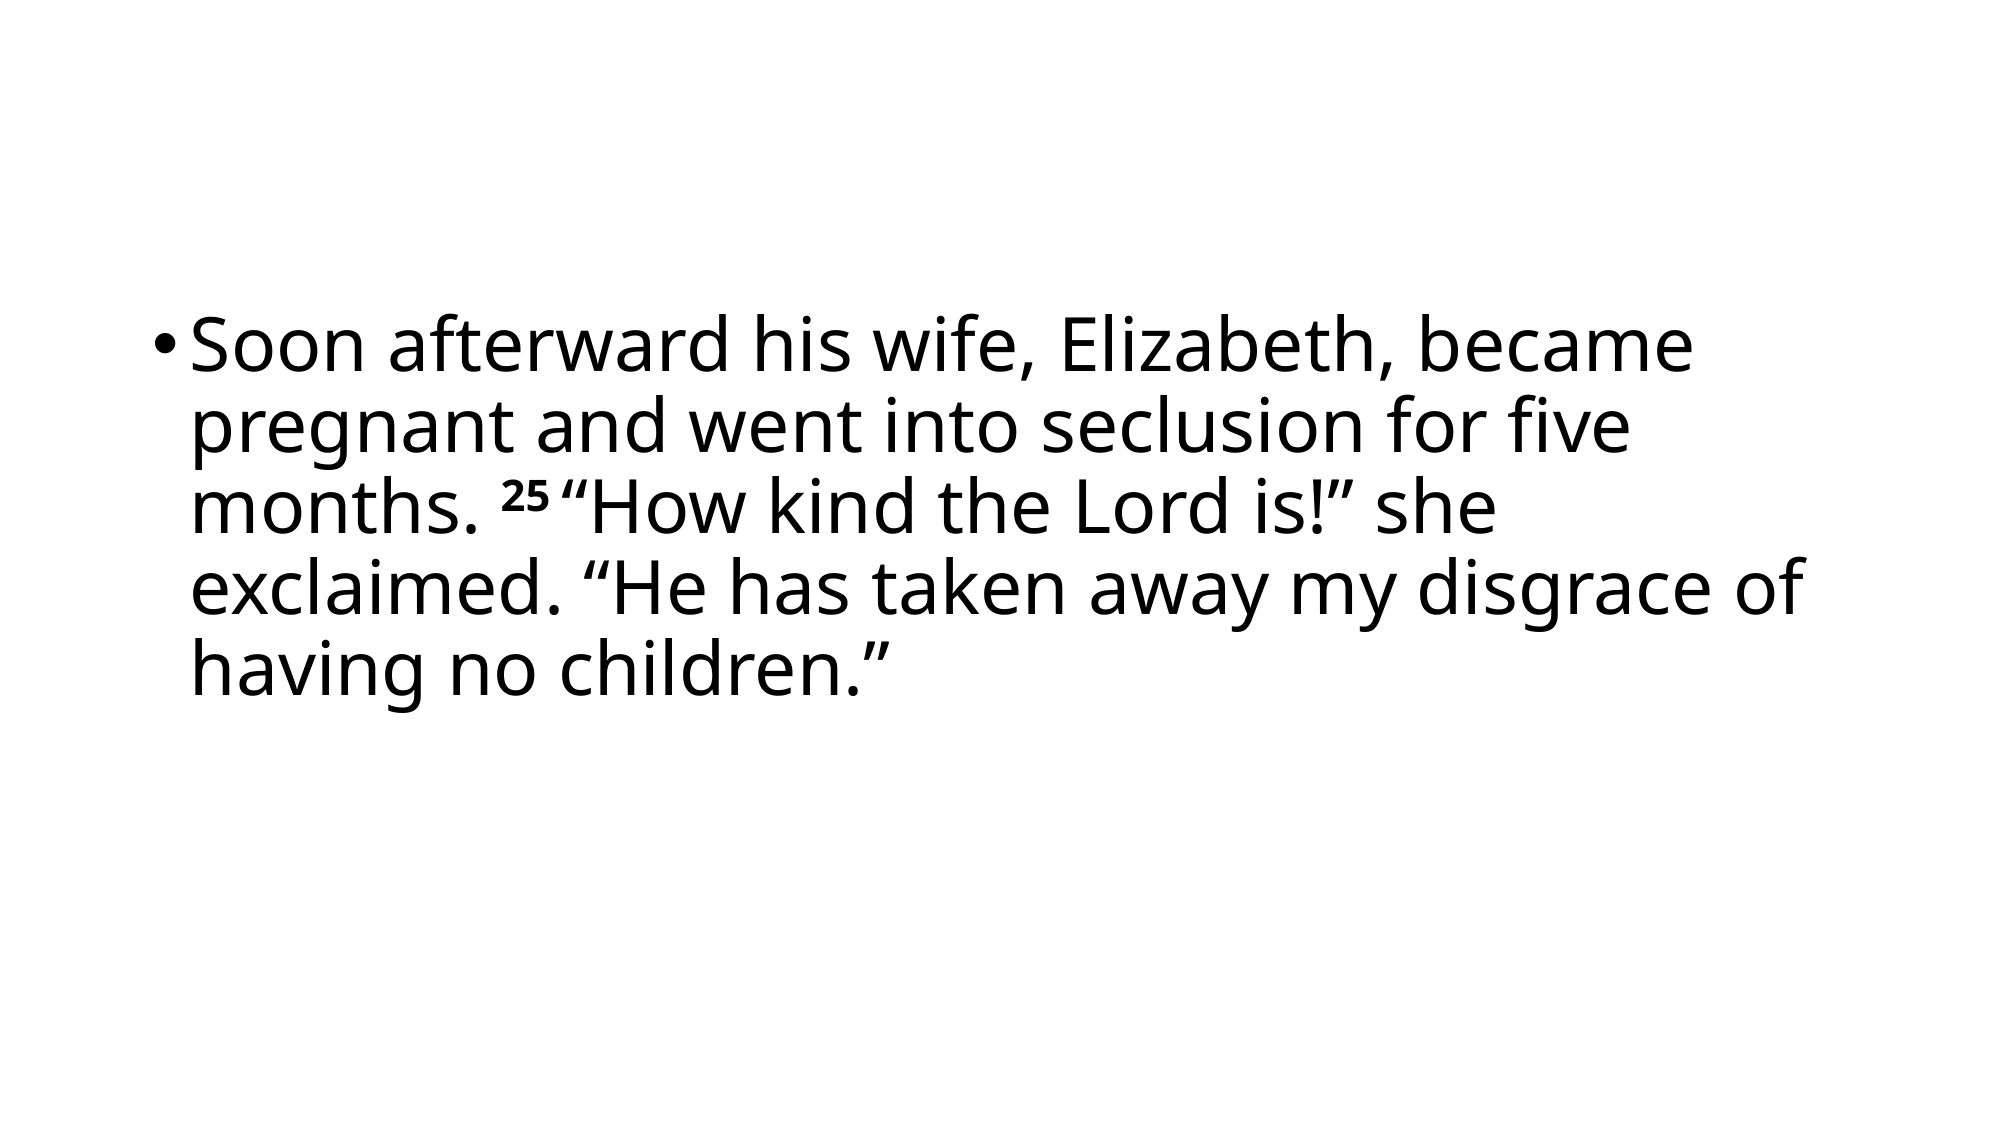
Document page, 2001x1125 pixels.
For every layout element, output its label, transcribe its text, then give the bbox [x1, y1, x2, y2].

list Soon afterward his wife, Elizabeth, became pregnant and went into seclusion for five months. 25 “How kind the Lord is!” she exclaimed. “He has taken away my disgrace of having no children.” [137, 299, 1863, 1014]
